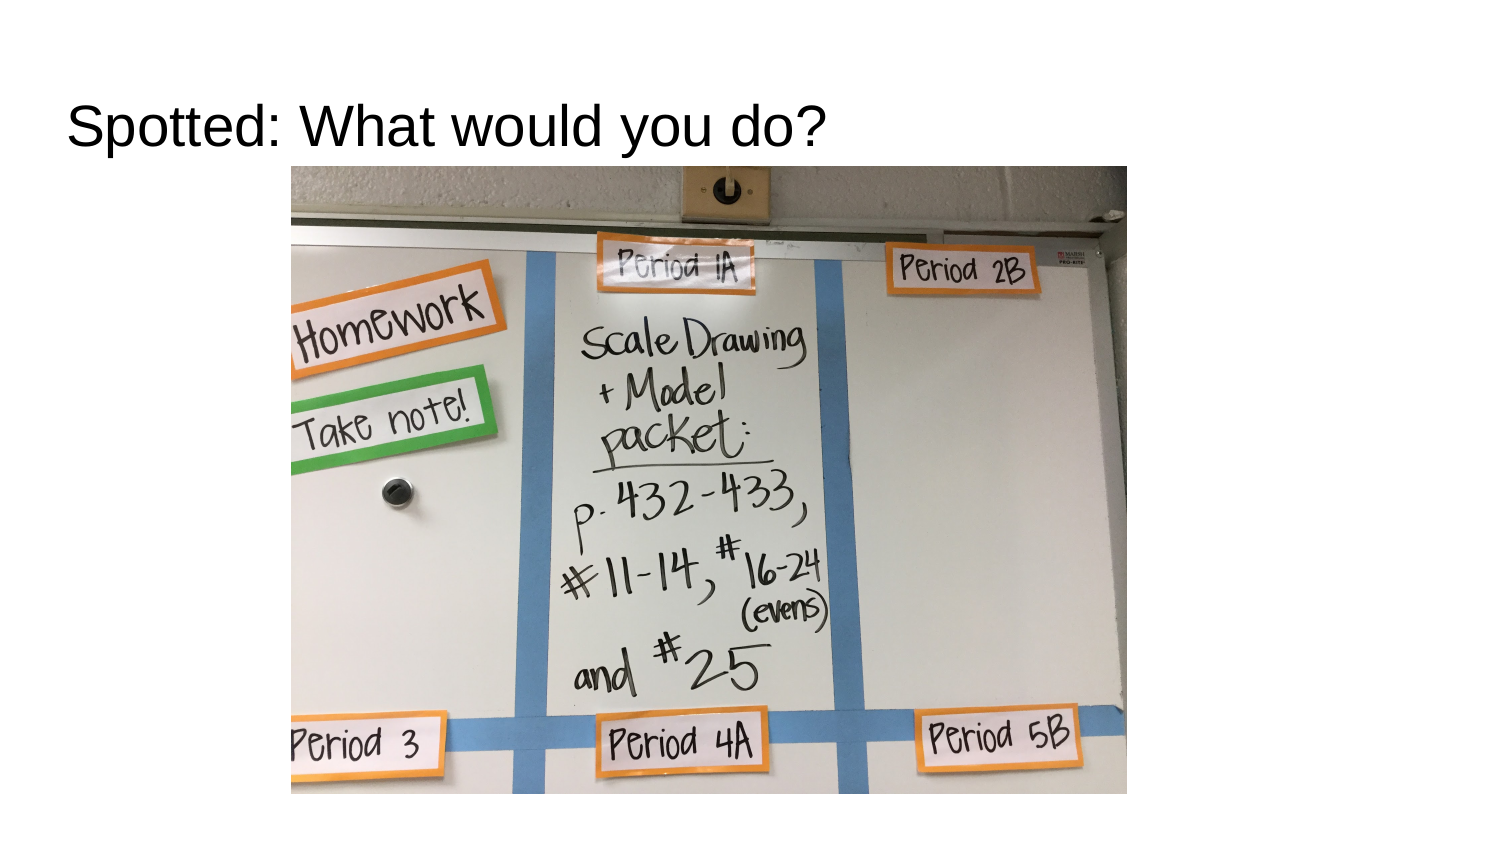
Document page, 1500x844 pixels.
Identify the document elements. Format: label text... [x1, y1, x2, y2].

title Spotted: What would you do? [51, 72, 1449, 167]
picture [290, 166, 1127, 794]
